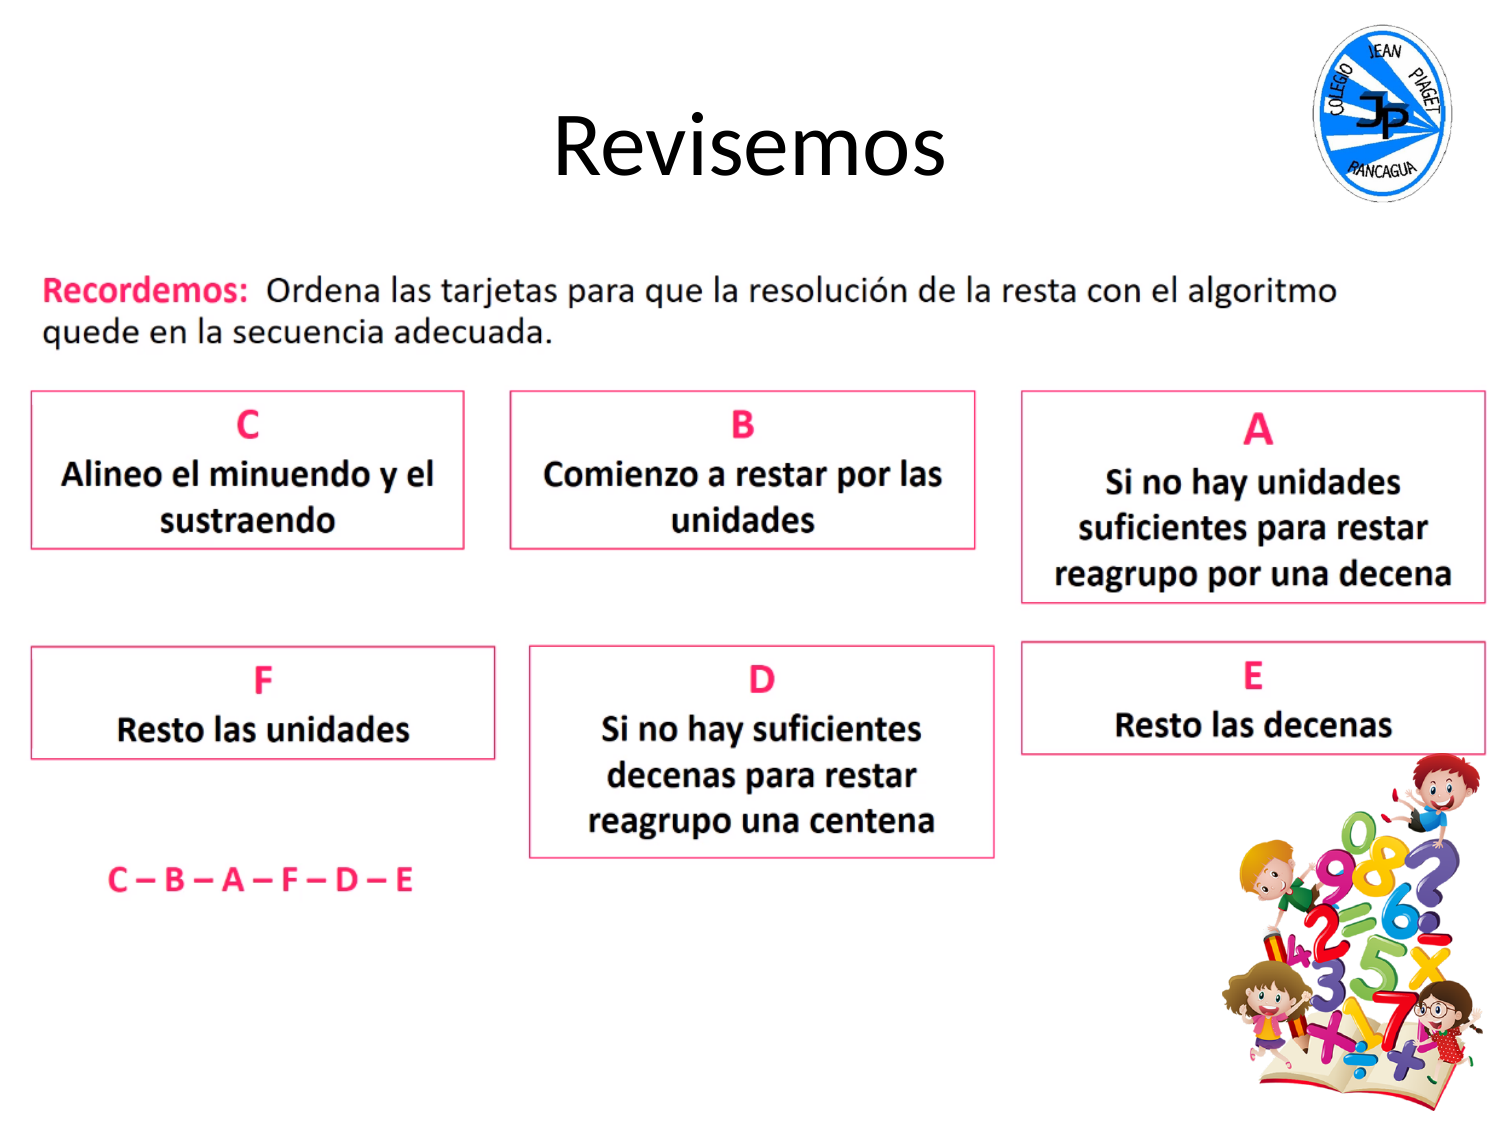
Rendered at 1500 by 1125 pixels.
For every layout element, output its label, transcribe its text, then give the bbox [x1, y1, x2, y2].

picture [21, 266, 1500, 1111]
title Revisemos [75, 45, 1425, 233]
picture [1280, 22, 1492, 205]
